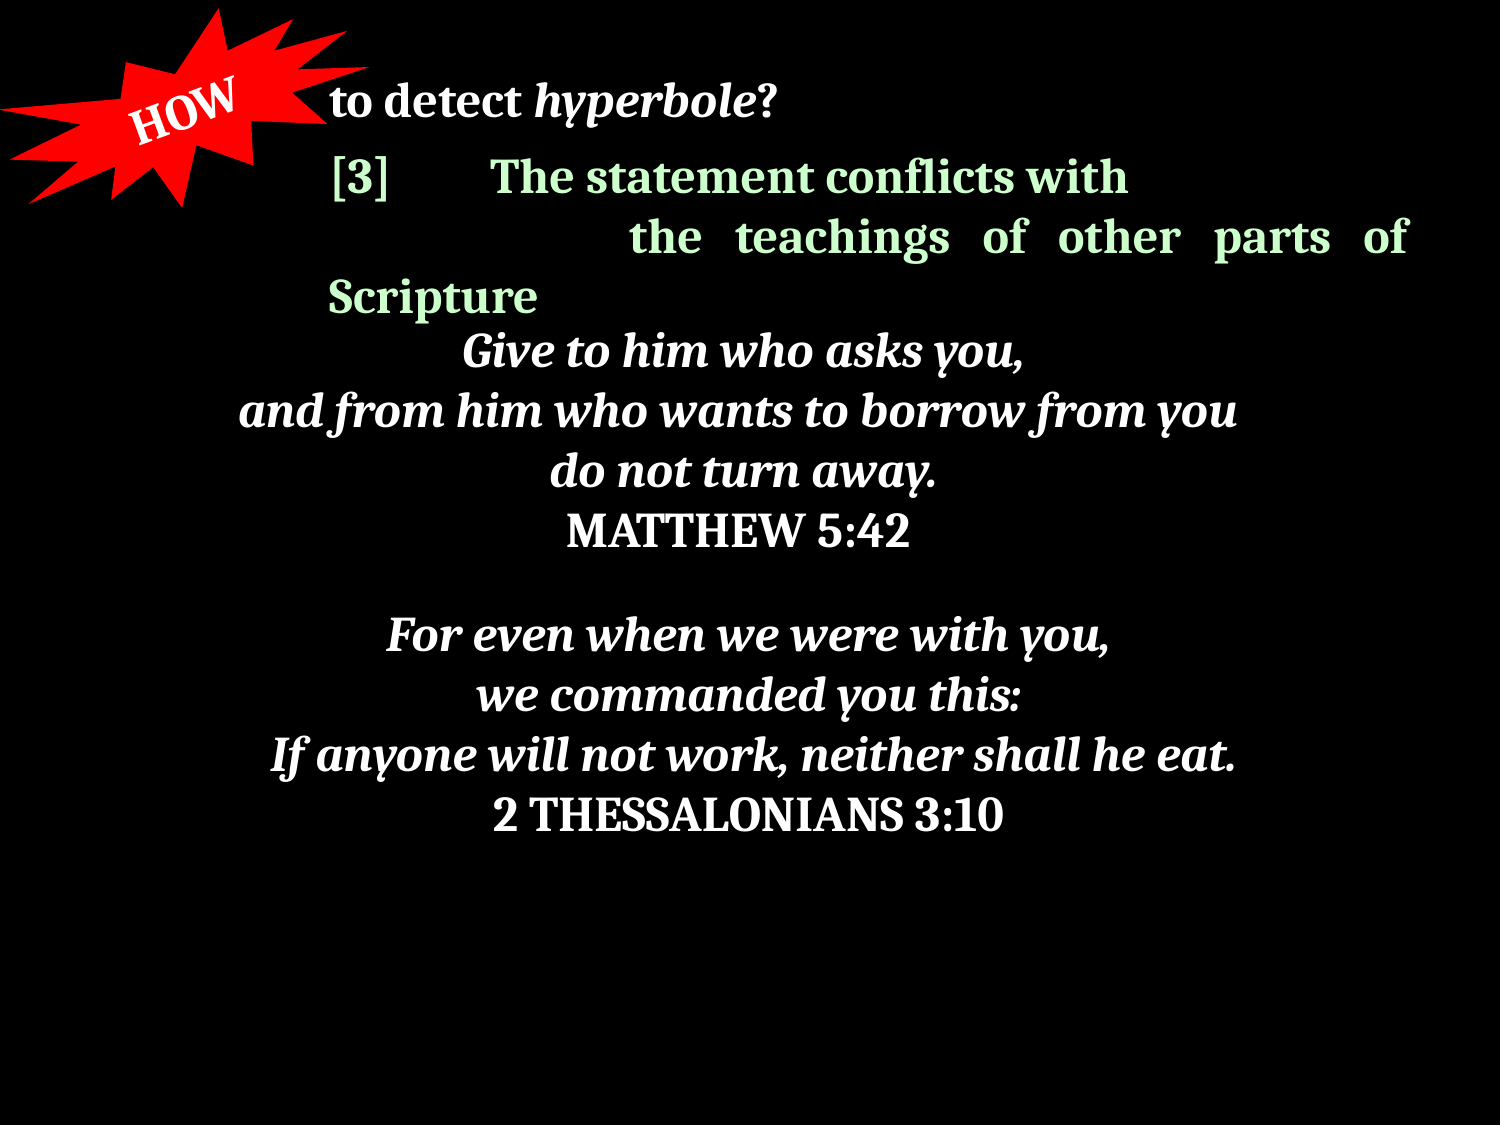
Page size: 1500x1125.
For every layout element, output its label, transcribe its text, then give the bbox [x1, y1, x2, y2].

text_box to detect hyperbole? [314, 60, 896, 135]
text_box For even when we were with you, we commanded you this: If anyone will not work, neither shall he eat. 2 THESSALONIANS 3:10 [0, 593, 1500, 849]
text_box HOW [0, 7, 348, 209]
text_box [374, 509, 1125, 570]
text_box Give to him who asks you, and from him who wants to borrow from you do not turn away. MATTHEW 5:42 [37, 310, 1450, 566]
text_box [3] The statement conflicts with the teachings of other parts of Scripture [314, 136, 1422, 310]
